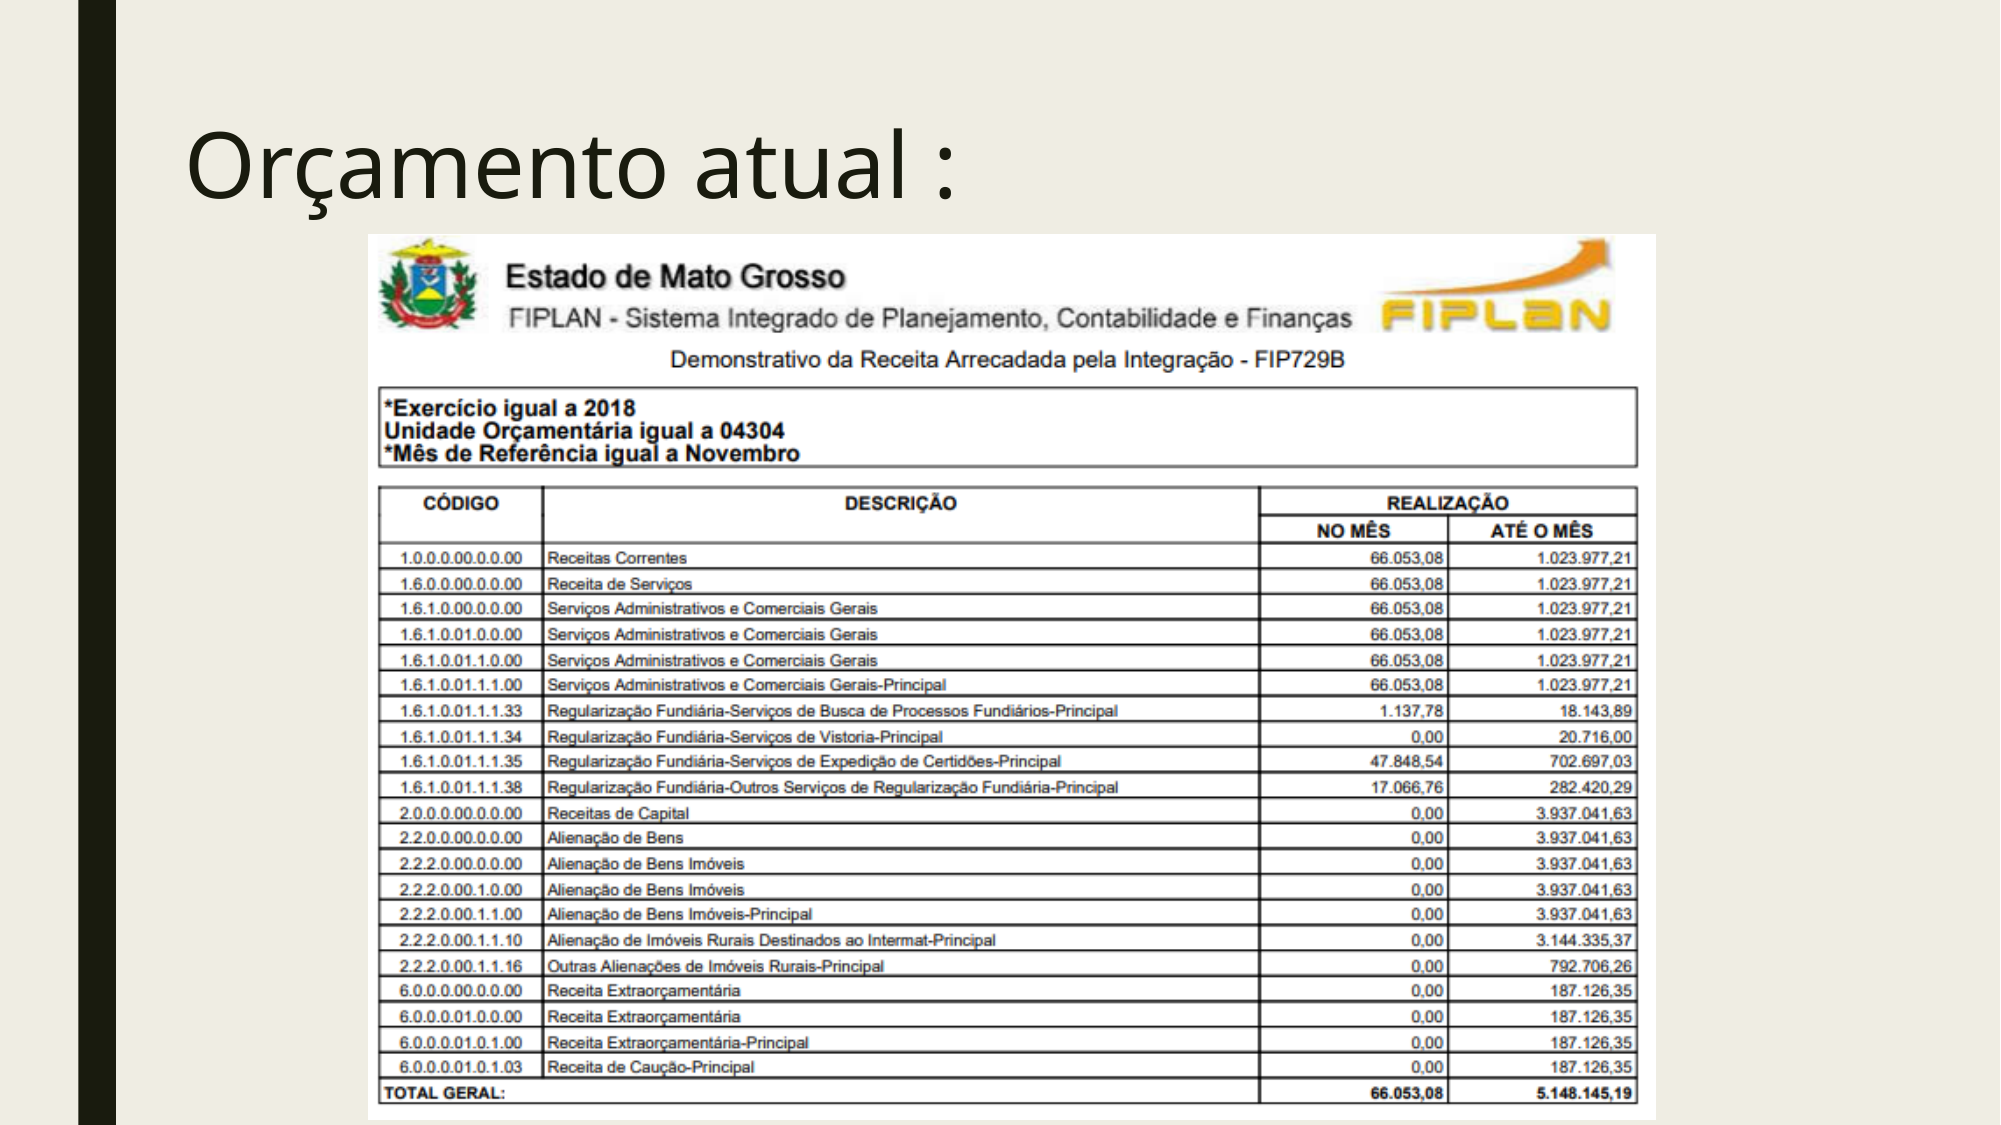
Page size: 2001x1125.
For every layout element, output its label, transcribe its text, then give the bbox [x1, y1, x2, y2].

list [368, 234, 1656, 1120]
title Orçamento atual : [169, 112, 1745, 357]
